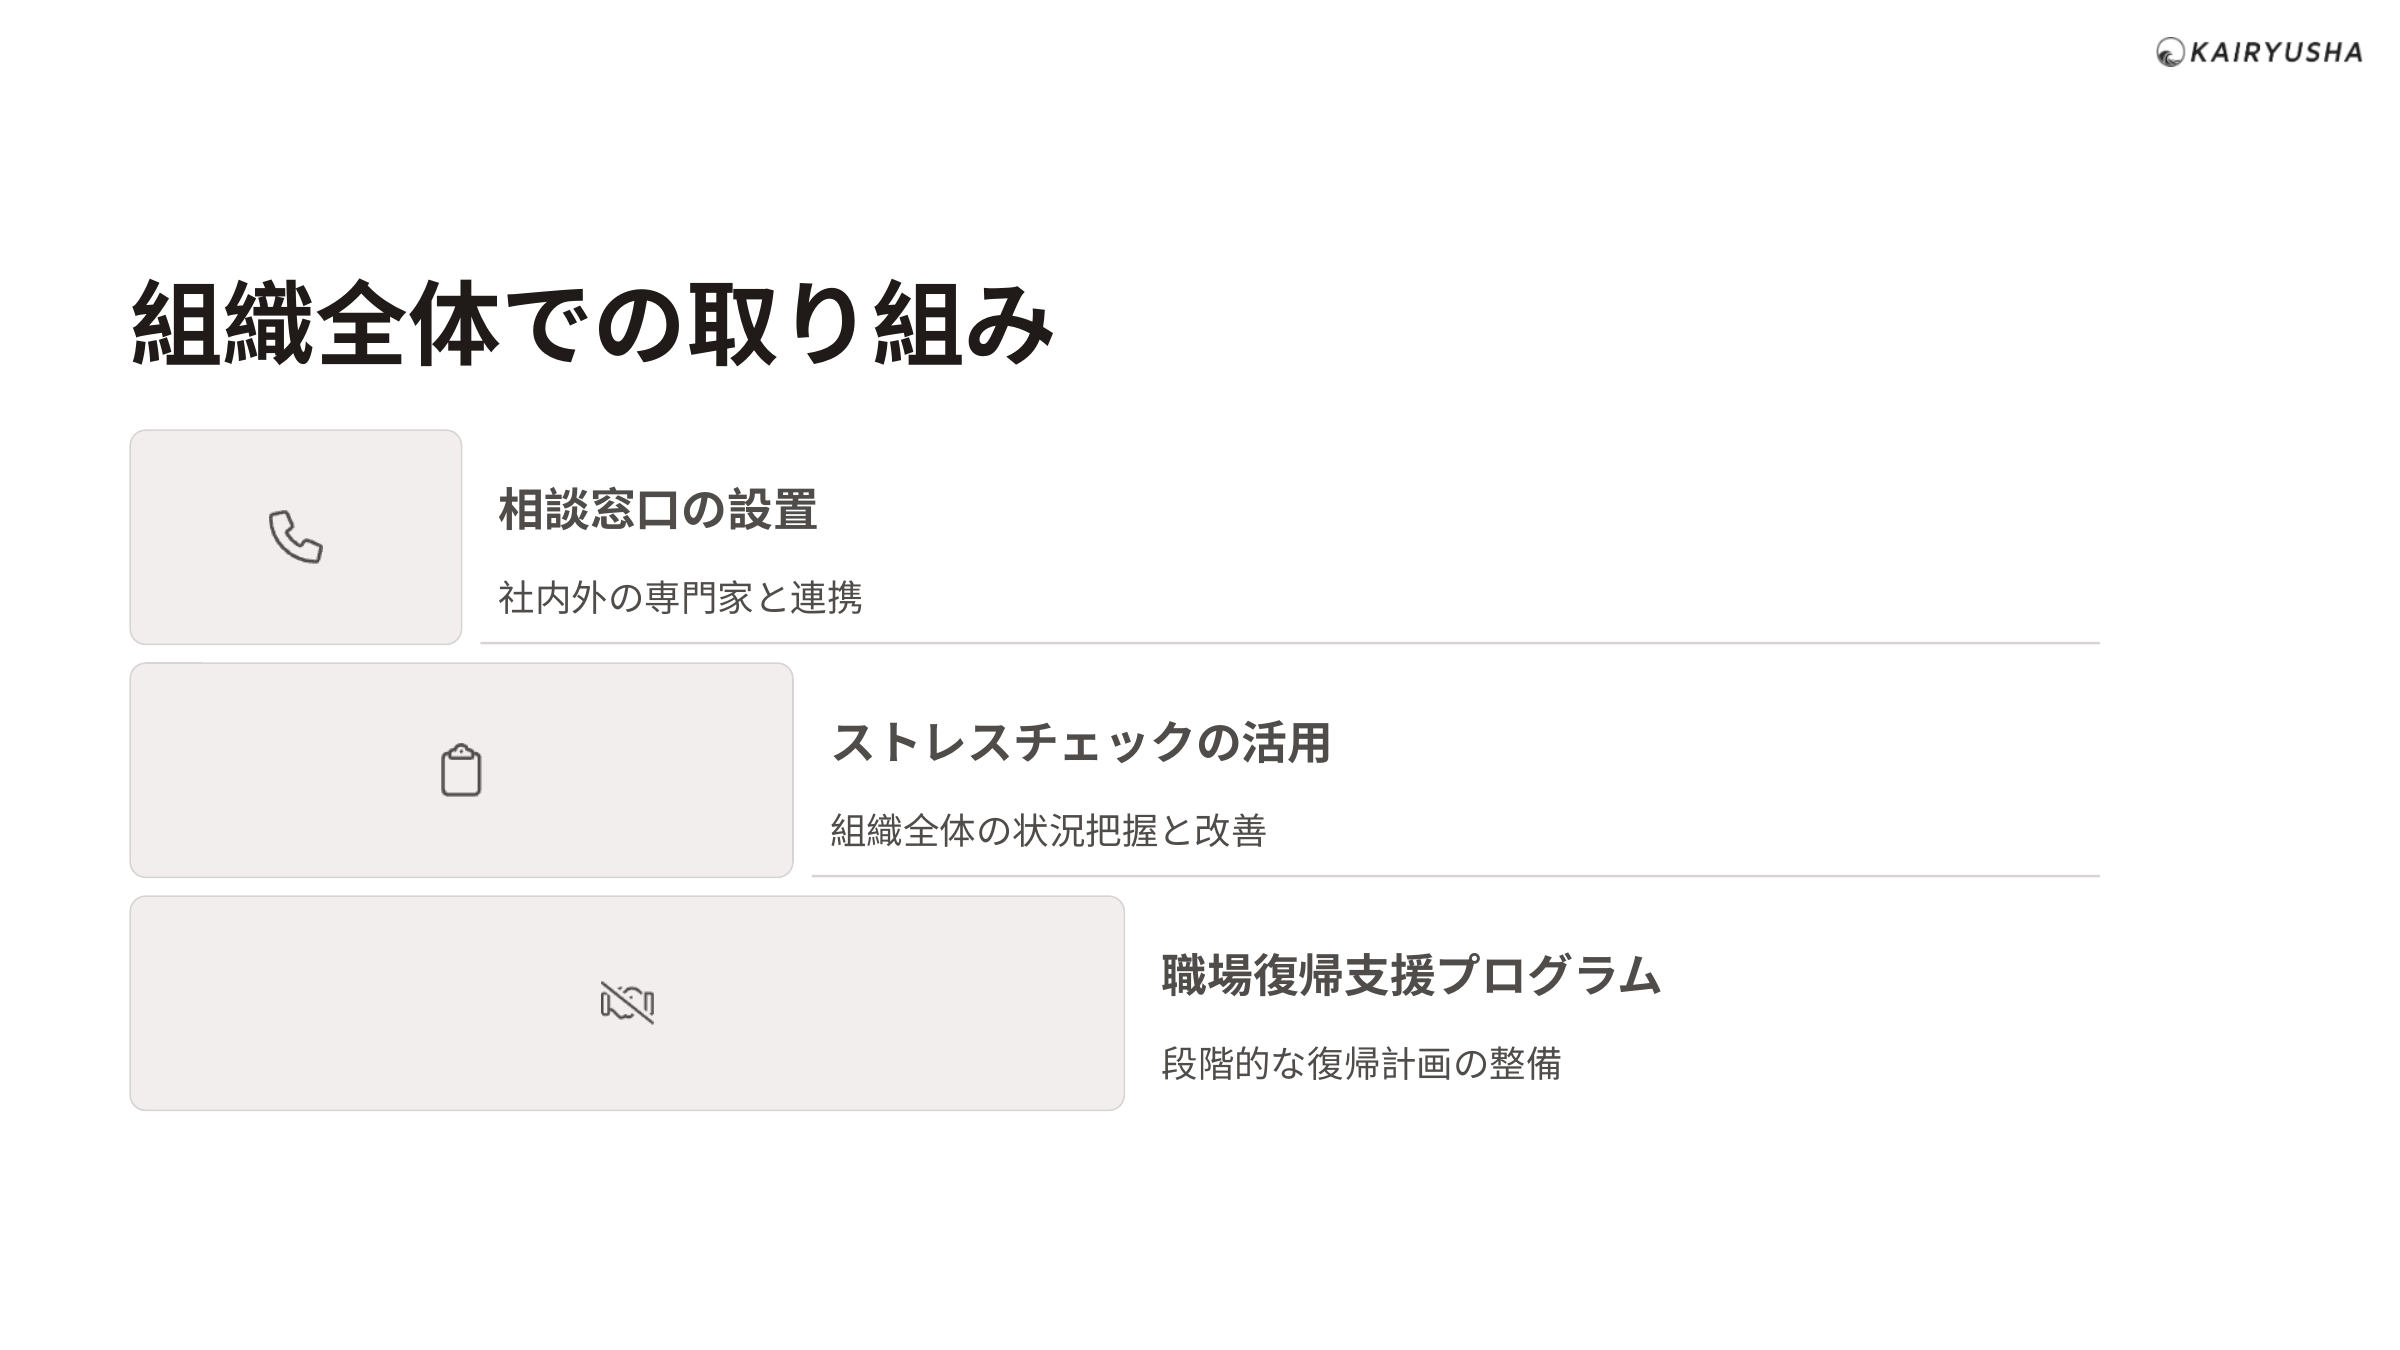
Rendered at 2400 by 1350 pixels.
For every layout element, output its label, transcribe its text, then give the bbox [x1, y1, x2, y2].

text_box [480, 641, 2101, 645]
text_box ストレスチェックの活用 [830, 700, 1342, 759]
picture [600, 970, 654, 1037]
text_box 組織全体の状況把握と改善 [830, 780, 1342, 841]
text_box [130, 896, 1125, 1111]
picture [435, 737, 488, 804]
text_box [130, 663, 793, 878]
picture [269, 504, 323, 571]
text_box [130, 430, 462, 645]
text_box 組織全体での取り組み [130, 239, 1061, 356]
text_box 社内外の専門家と連携 [498, 547, 871, 608]
picture [2156, 37, 2363, 67]
text_box [811, 874, 2101, 878]
text_box 職場復帰支援プログラム [1161, 933, 1672, 992]
text_box 段階的な復帰計画の整備 [1161, 1013, 1672, 1074]
text_box 相談窓口の設置 [498, 467, 871, 526]
